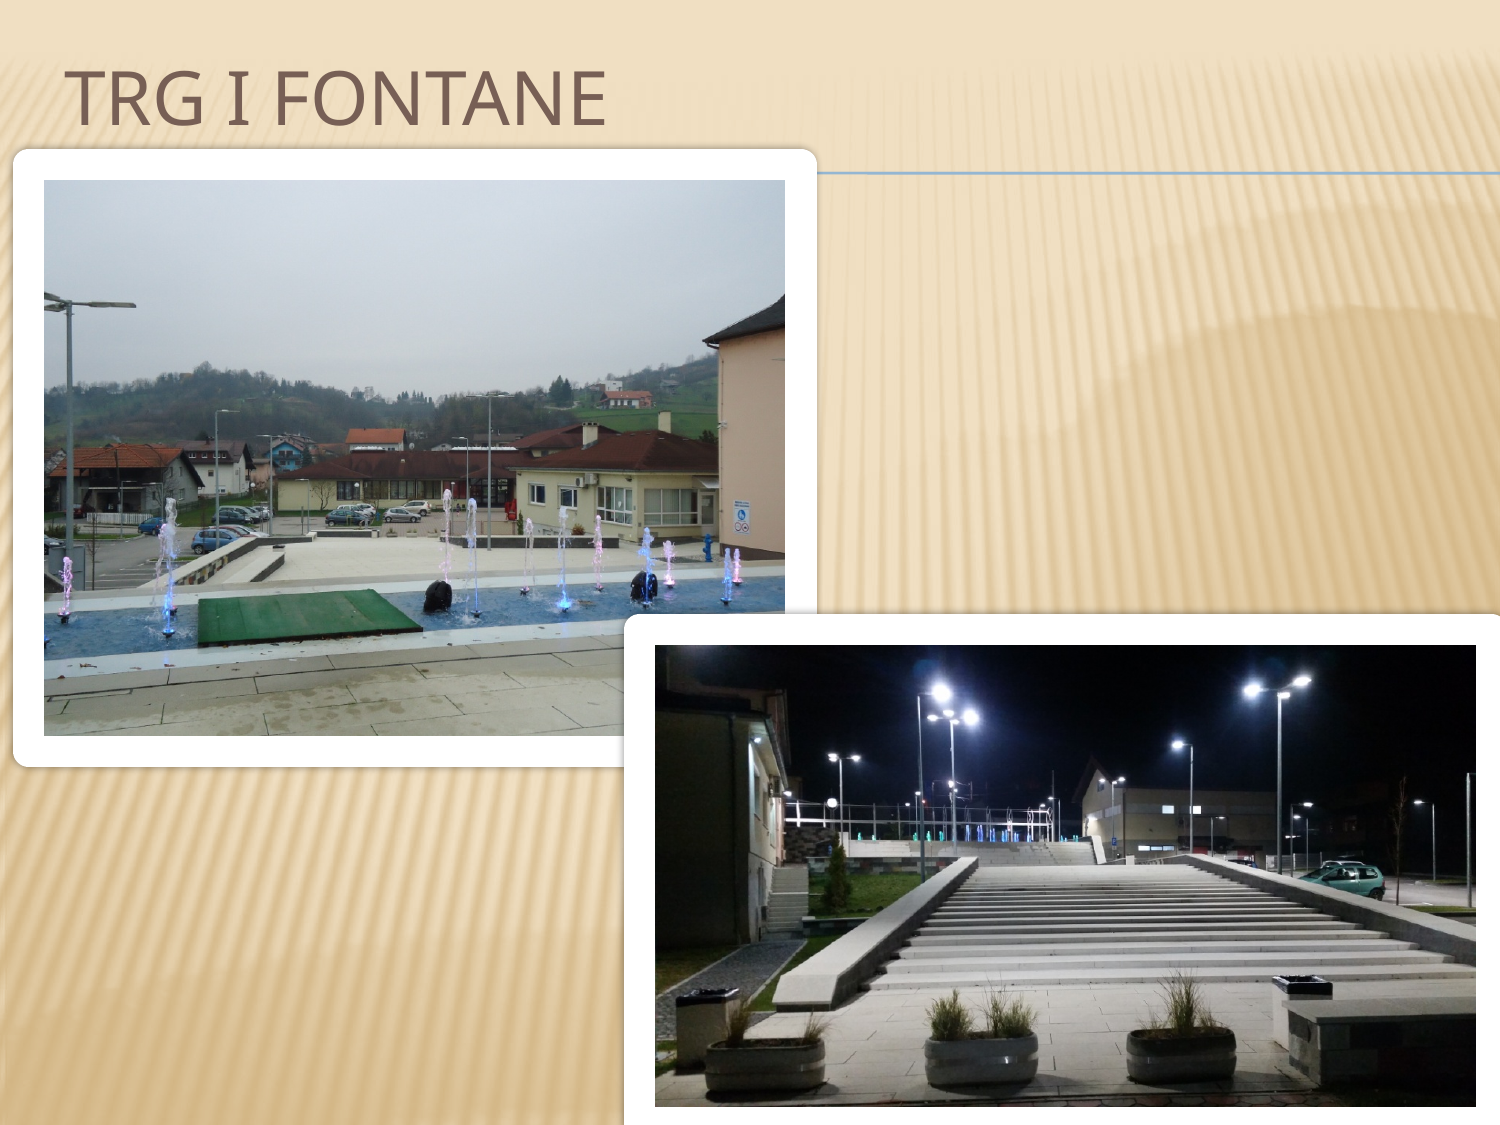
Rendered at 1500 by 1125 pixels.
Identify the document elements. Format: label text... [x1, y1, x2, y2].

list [654, 644, 1477, 1108]
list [44, 179, 786, 736]
title Trg i fontane [49, 30, 1475, 161]
